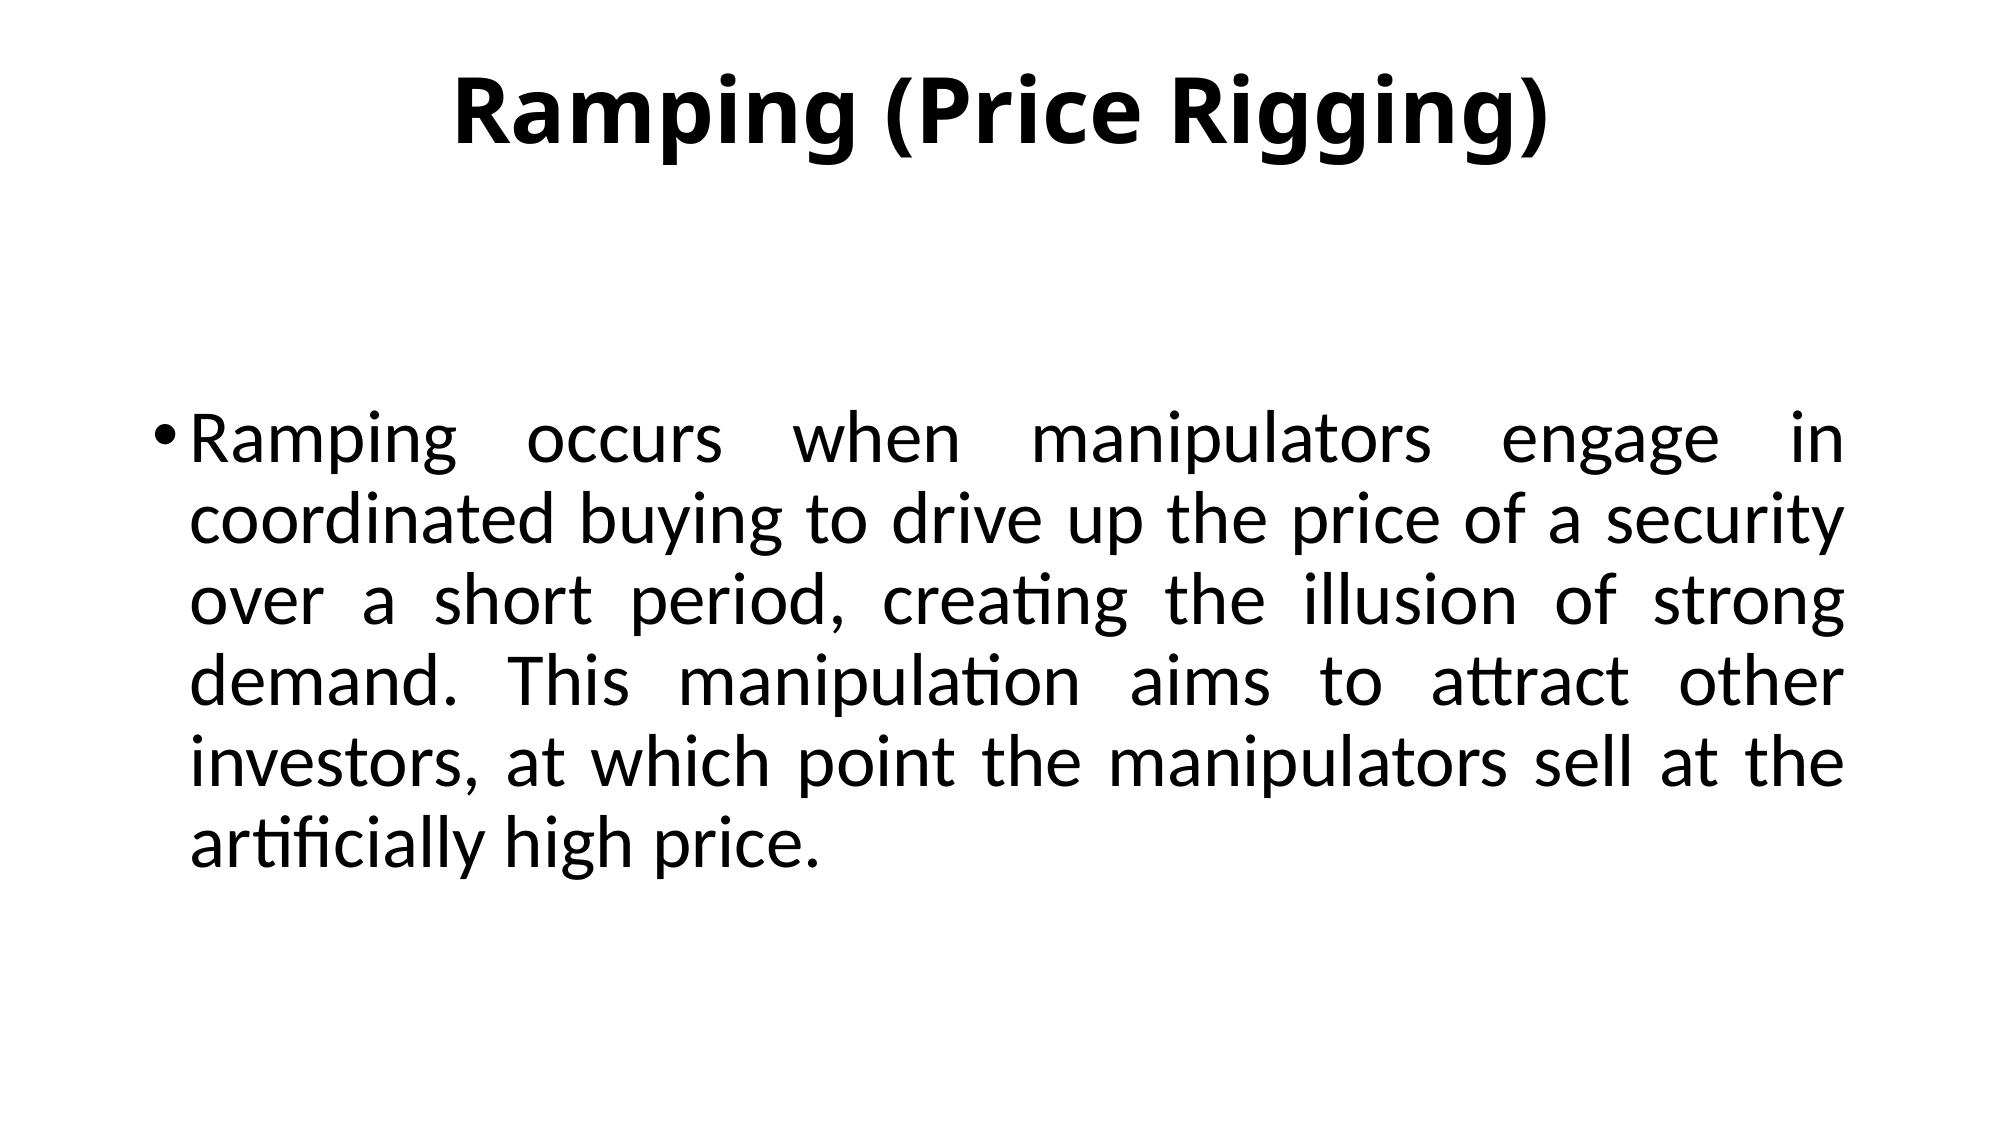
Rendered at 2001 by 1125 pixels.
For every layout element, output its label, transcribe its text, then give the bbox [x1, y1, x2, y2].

list Ramping occurs when manipulators engage in coordinated buying to drive up the price of a security over a short period, creating the illusion of strong demand. This manipulation aims to attract other investors, at which point the manipulators sell at the artificially high price. [137, 299, 1863, 1014]
title Ramping (Price Rigging) [137, 59, 1863, 278]
